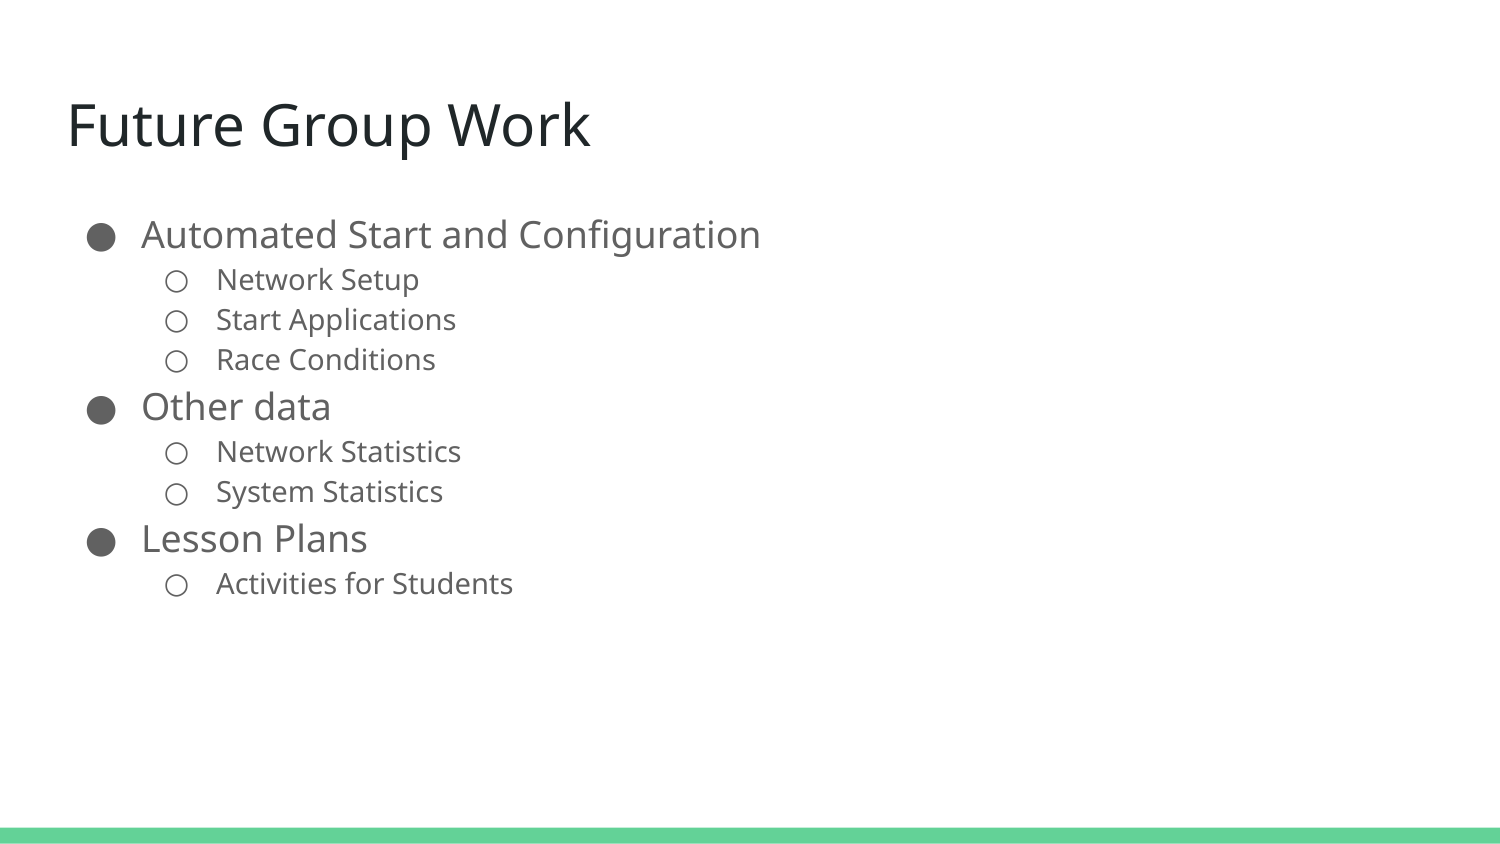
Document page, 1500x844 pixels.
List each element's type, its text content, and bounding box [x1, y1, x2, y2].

list Automated Start and Configuration Network Setup Start Applications Race Conditions Other data Network Statistics System Statistics Lesson Plans Activities for Students [51, 189, 1449, 750]
title Future Group Work [51, 72, 1449, 167]
